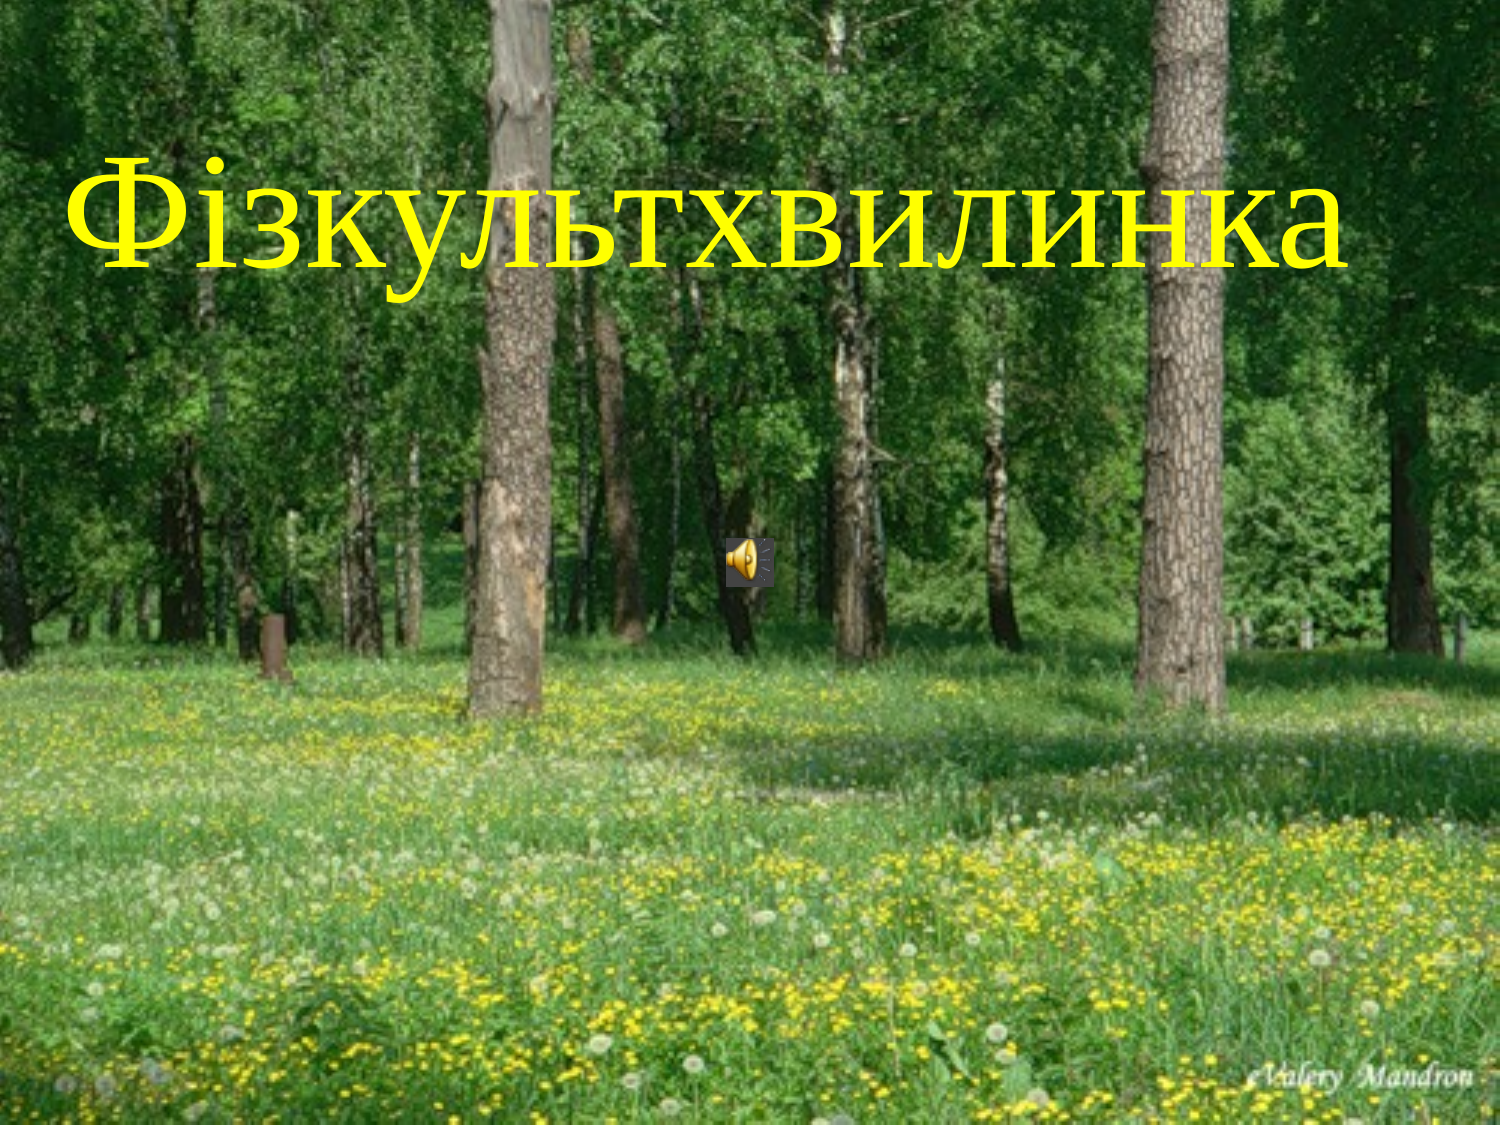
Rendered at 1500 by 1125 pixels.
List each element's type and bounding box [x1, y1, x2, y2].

list [0, 0, 1500, 1125]
picture [724, 537, 776, 588]
